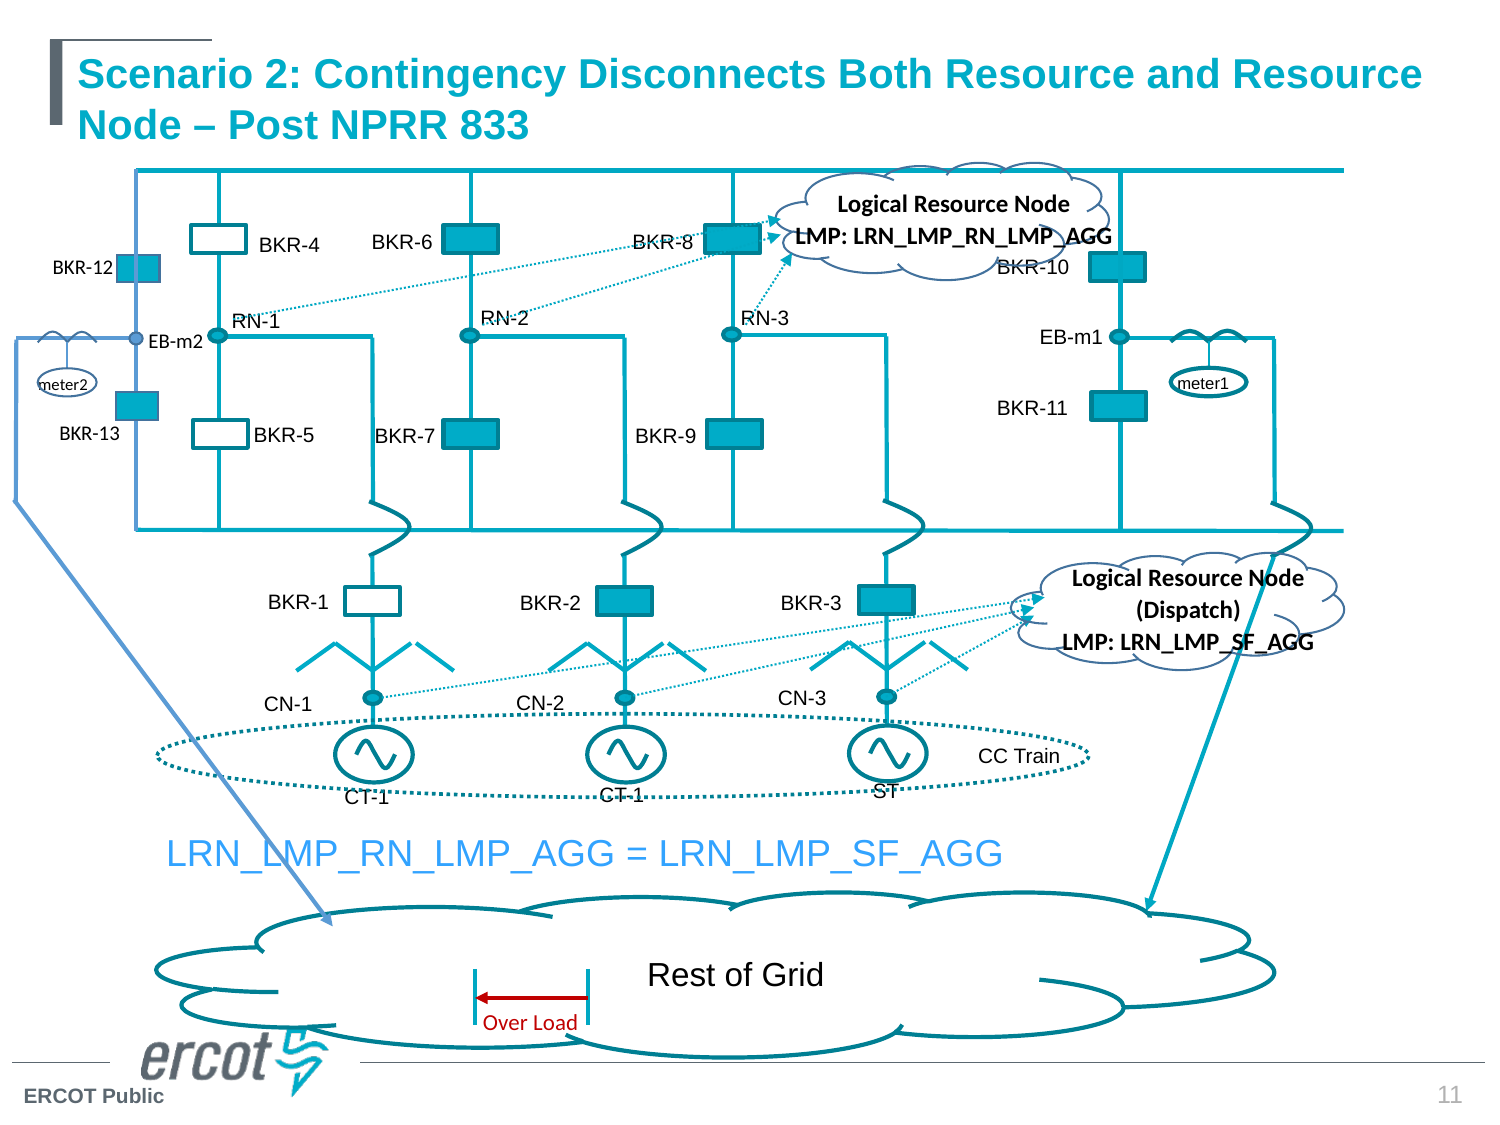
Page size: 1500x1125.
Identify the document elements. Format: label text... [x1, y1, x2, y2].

title Scenario 2: Contingency Disconnects Both Resource and Resource Node – Post NPRR 833 [62, 39, 1450, 134]
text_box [135, 162, 1363, 1058]
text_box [13, 168, 333, 927]
picture [137, 1058, 332, 1100]
slide_number 11 [1412, 1076, 1488, 1112]
